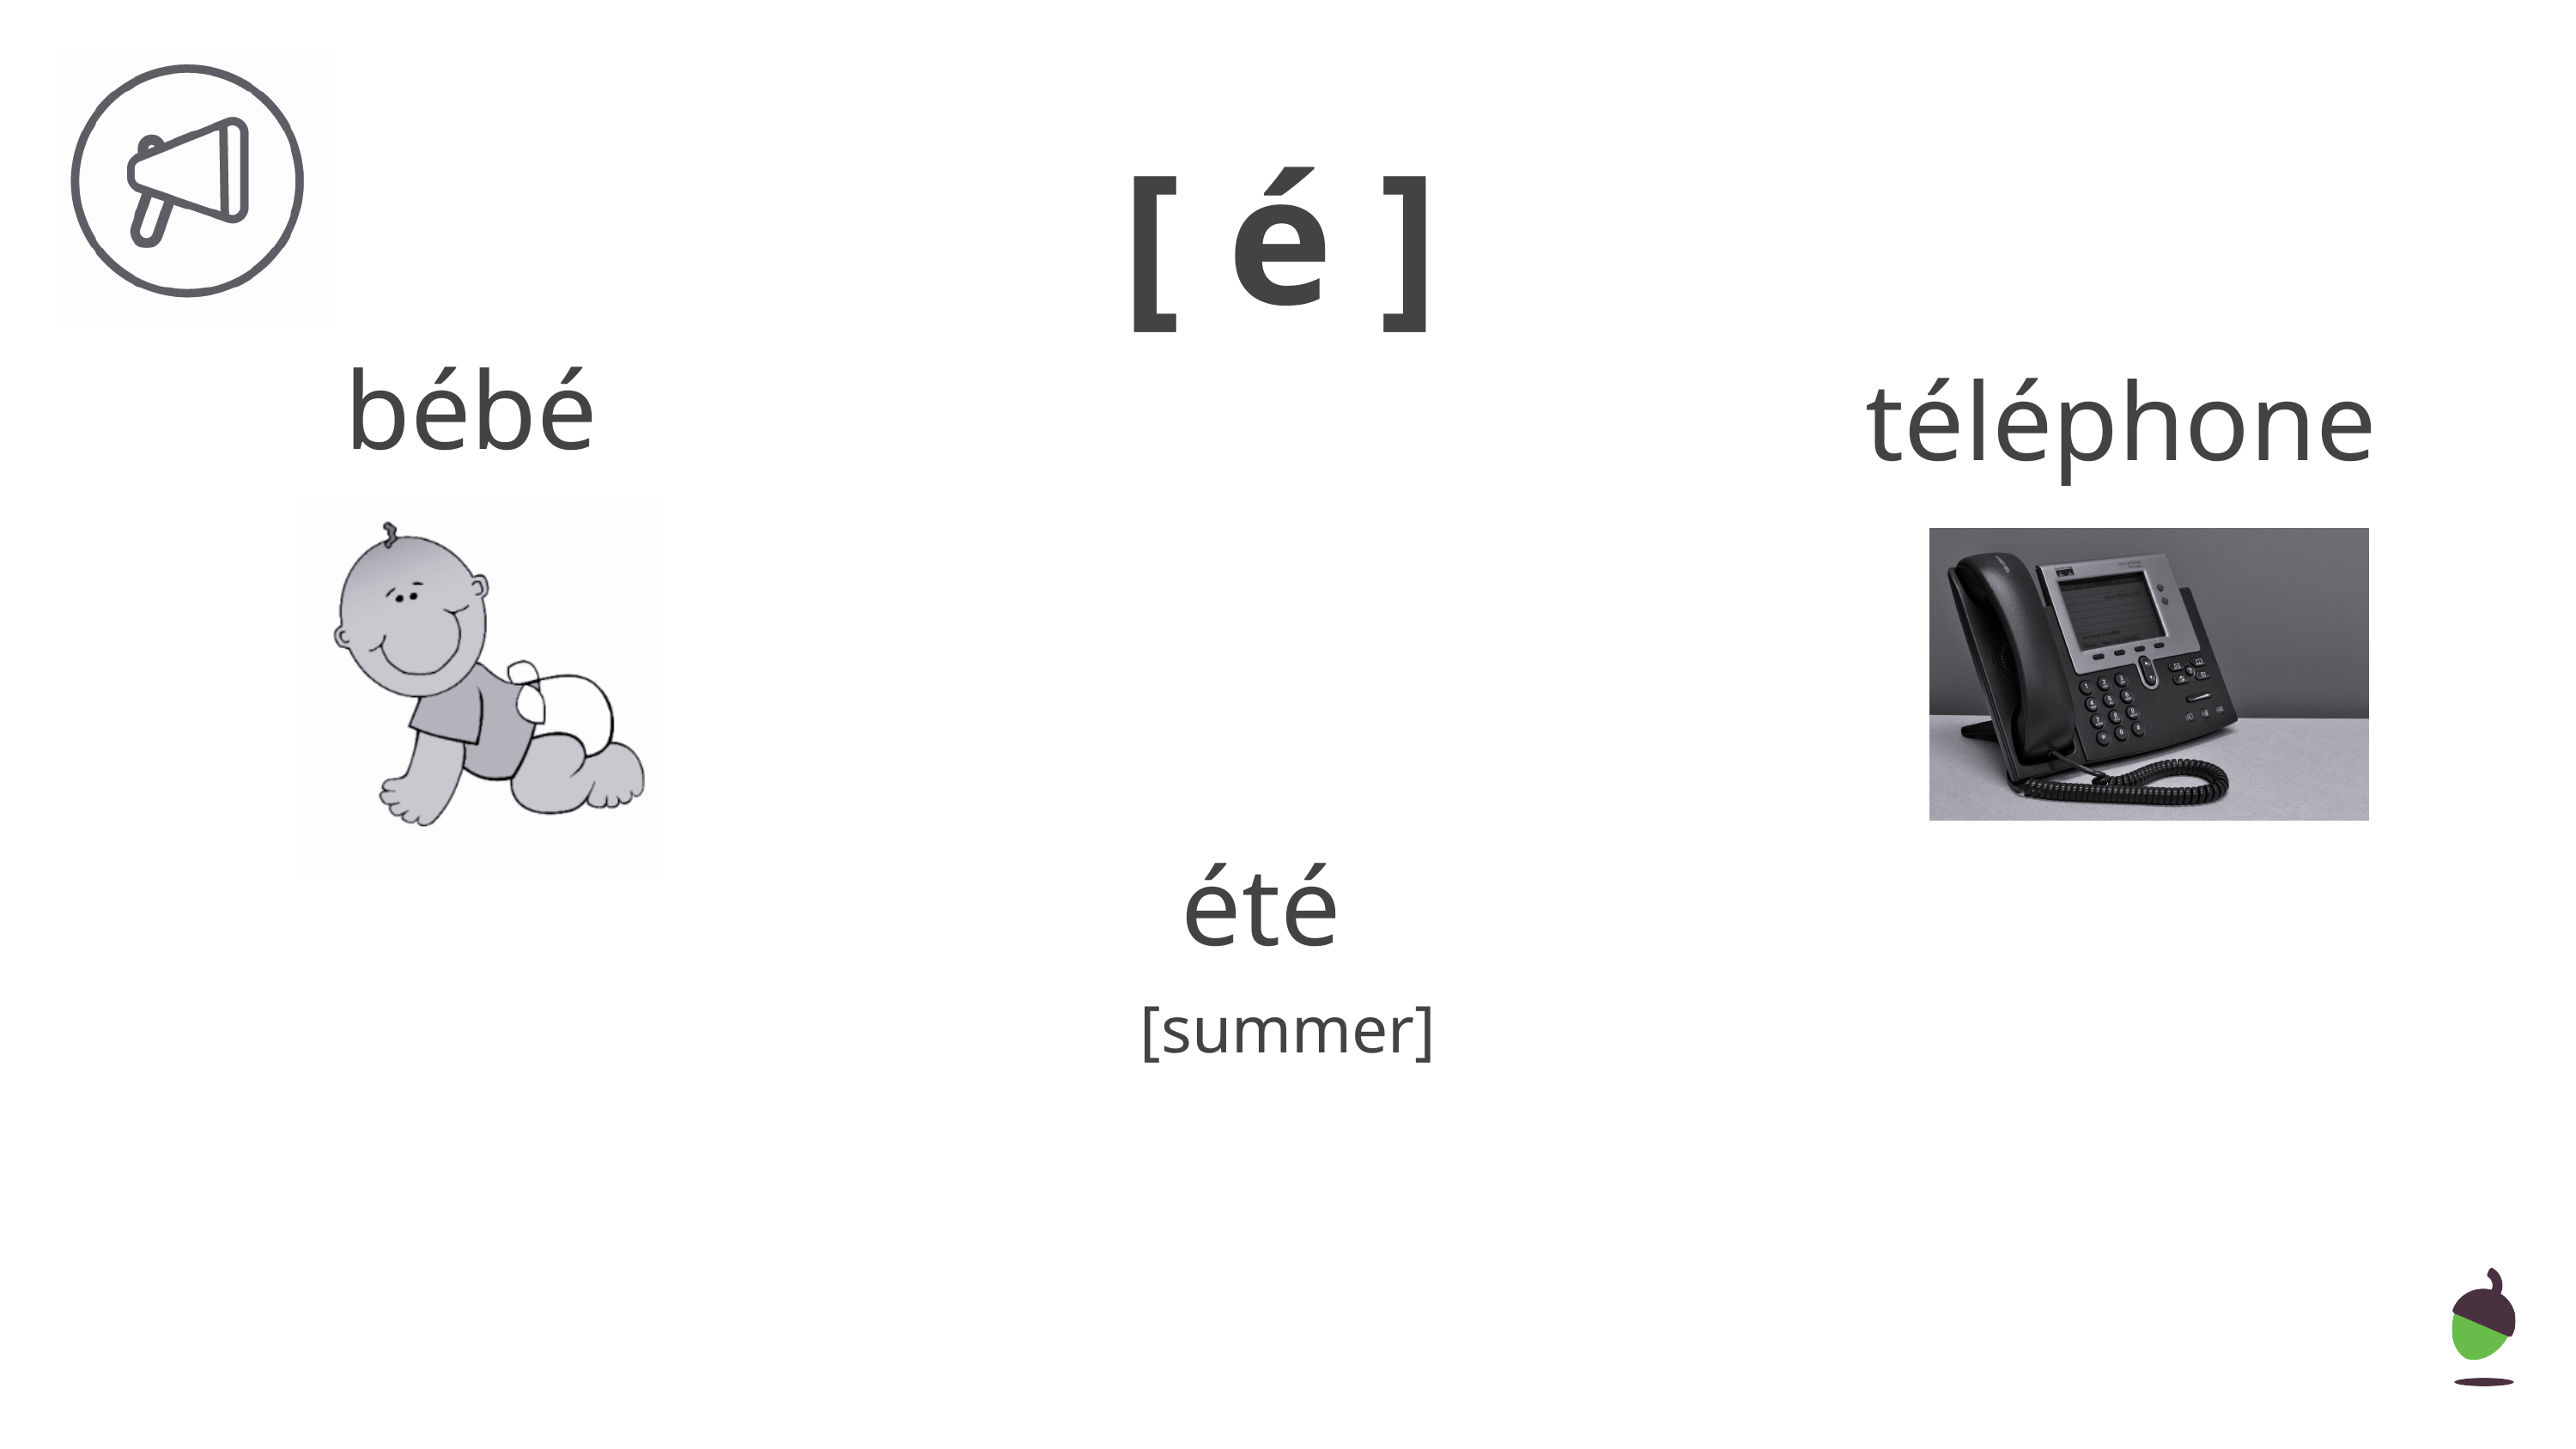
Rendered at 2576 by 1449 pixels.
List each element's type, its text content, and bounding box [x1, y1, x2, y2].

picture [1929, 528, 2370, 822]
picture [57, 52, 330, 327]
picture [2451, 1268, 2516, 1386]
text_box bébé [331, 335, 777, 529]
text_box téléphone [1852, 347, 2447, 546]
text_box [ é ] [1096, 100, 1643, 373]
text_box [summer] [1107, 982, 1469, 1074]
picture [301, 497, 664, 877]
text_box été [1168, 831, 1607, 1001]
